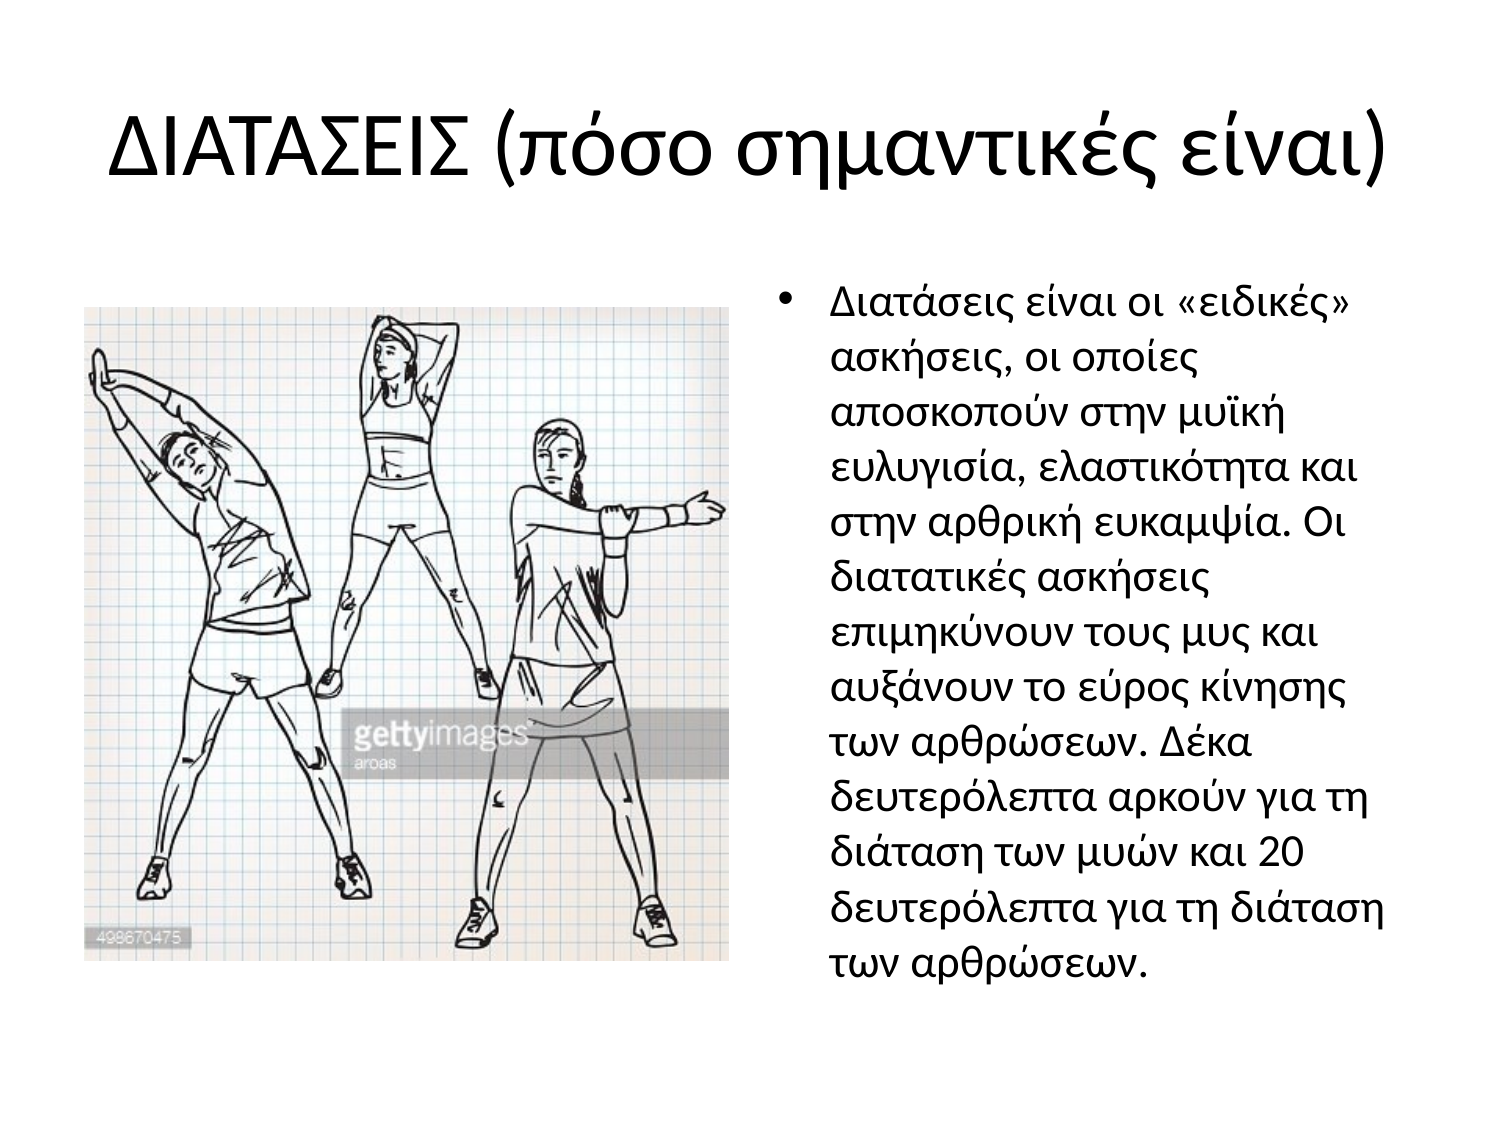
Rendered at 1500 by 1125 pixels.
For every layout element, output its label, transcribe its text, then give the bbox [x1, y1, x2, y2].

title ΔΙΑΤΑΣΕΙΣ (πόσο σημαντικές είναι) [75, 45, 1425, 233]
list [84, 306, 729, 961]
list Διατάσεις είναι οι «ειδικές» ασκήσεις, οι οποίες αποσκοπούν στην μυϊκή ευλυγισία, ελαστικότητα και στην αρθρική ευκαμψία. Οι διατατικές ασκήσεις επιμηκύνουν τους μυς και αυξάνουν το εύρος κίνησης των αρθρώσεων. Δέκα δευτερόλεπτα αρκούν για τη διάταση των μυών και 20 δευτερόλεπτα για τη διάταση των αρθρώσεων. [762, 262, 1425, 1005]
